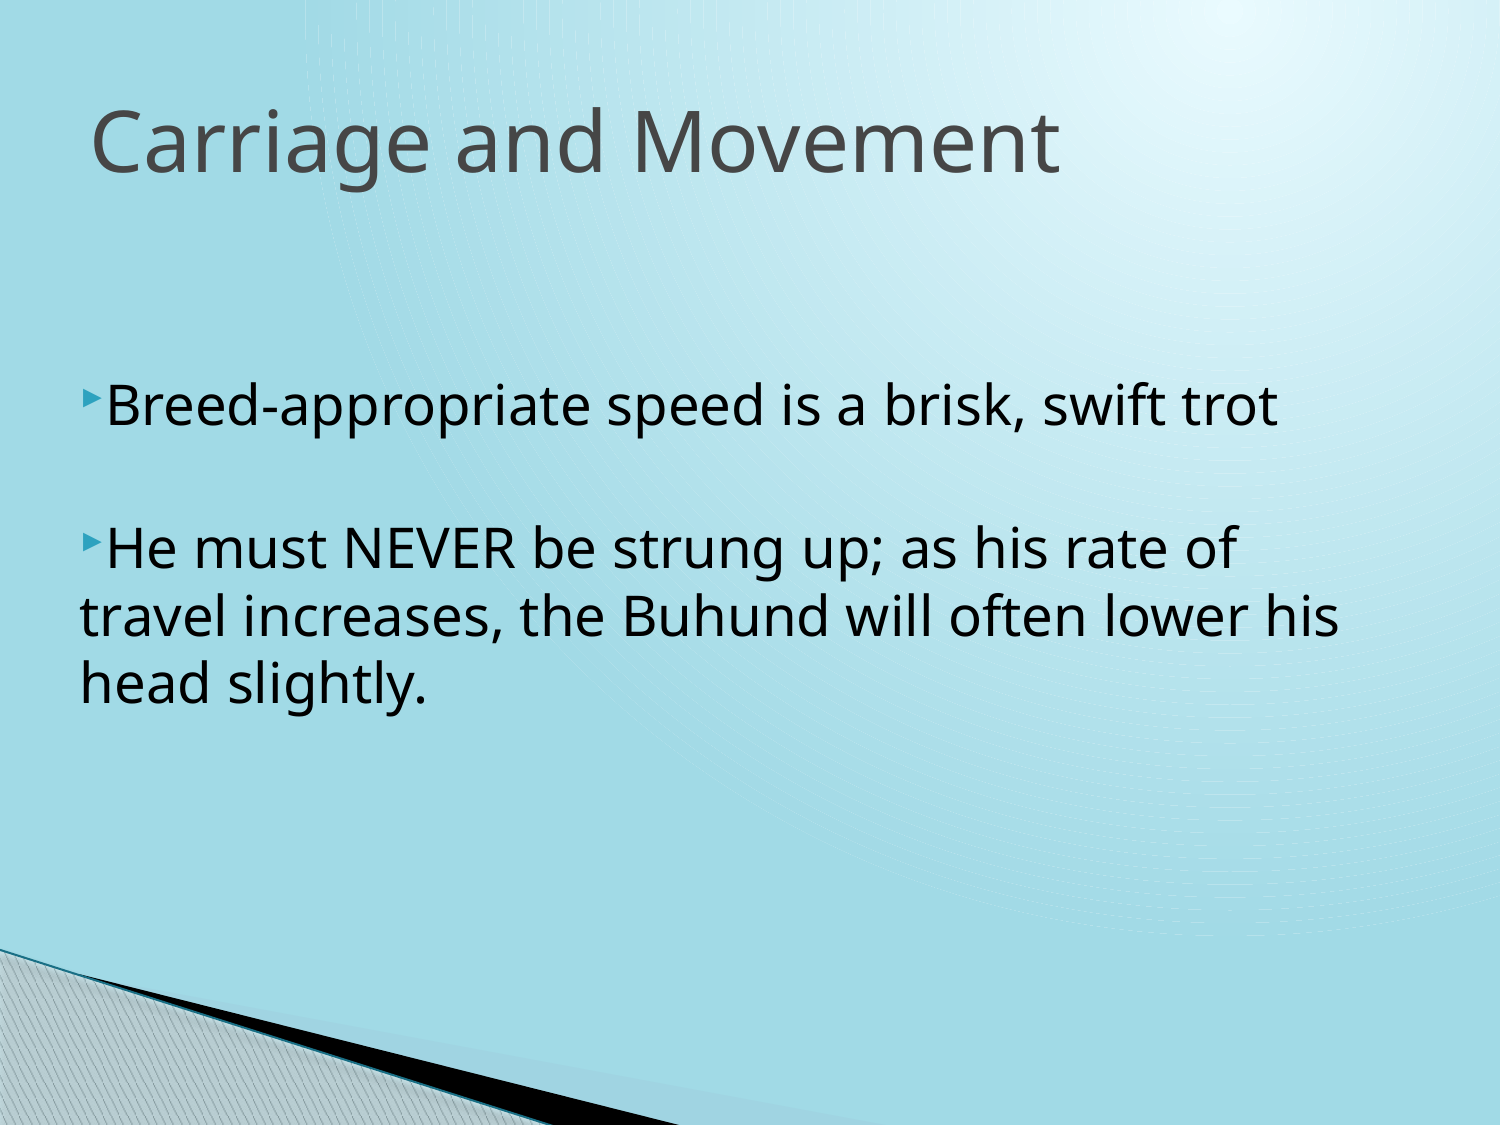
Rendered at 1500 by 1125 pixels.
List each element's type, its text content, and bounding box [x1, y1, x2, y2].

list Breed-appropriate speed is a brisk, swift trot He must NEVER be strung up; as his rate of travel increases, the Buhund will often lower his head slightly. [64, 361, 1416, 906]
title Carriage and Movement [75, 45, 1425, 233]
